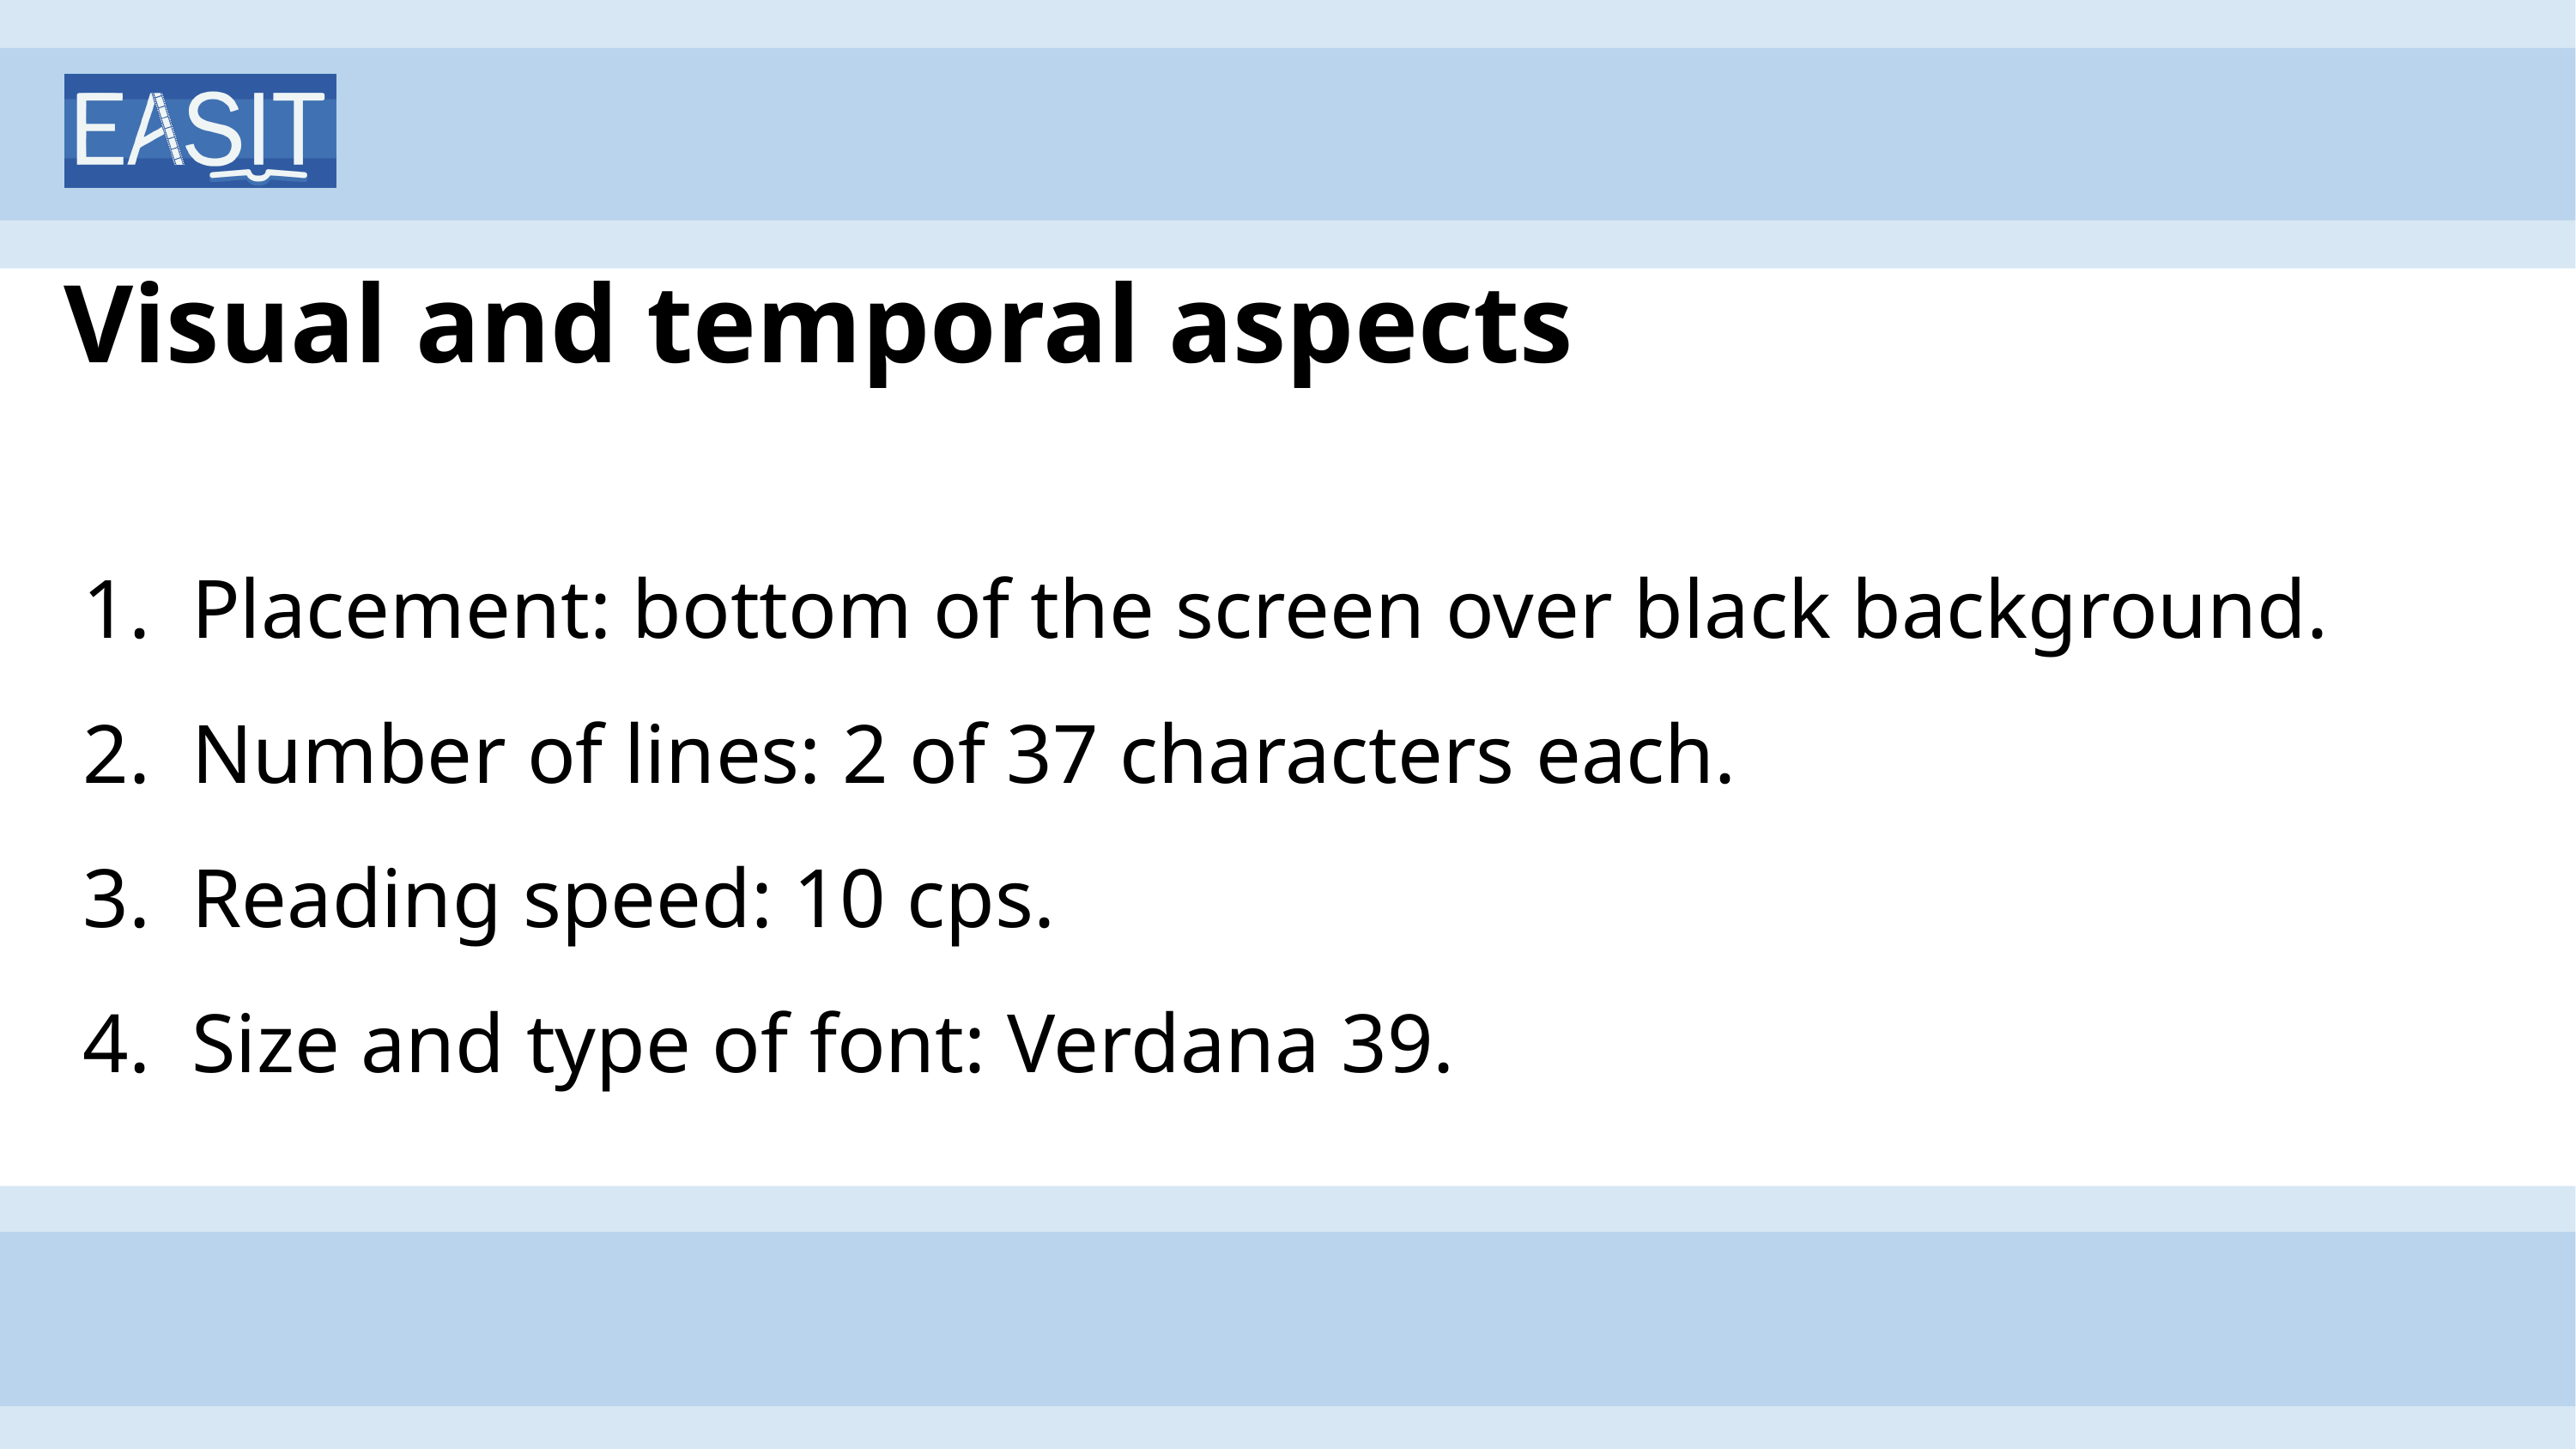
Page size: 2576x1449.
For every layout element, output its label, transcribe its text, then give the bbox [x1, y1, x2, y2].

text_box Placement: bottom of the screen over black background. Number of lines: 2 of 37 characters each. Reading speed: 10 cps. Size and type of font: Verdana 39. [64, 500, 2520, 1099]
picture [64, 74, 336, 188]
title Visual and temporal aspects [45, 253, 2451, 403]
